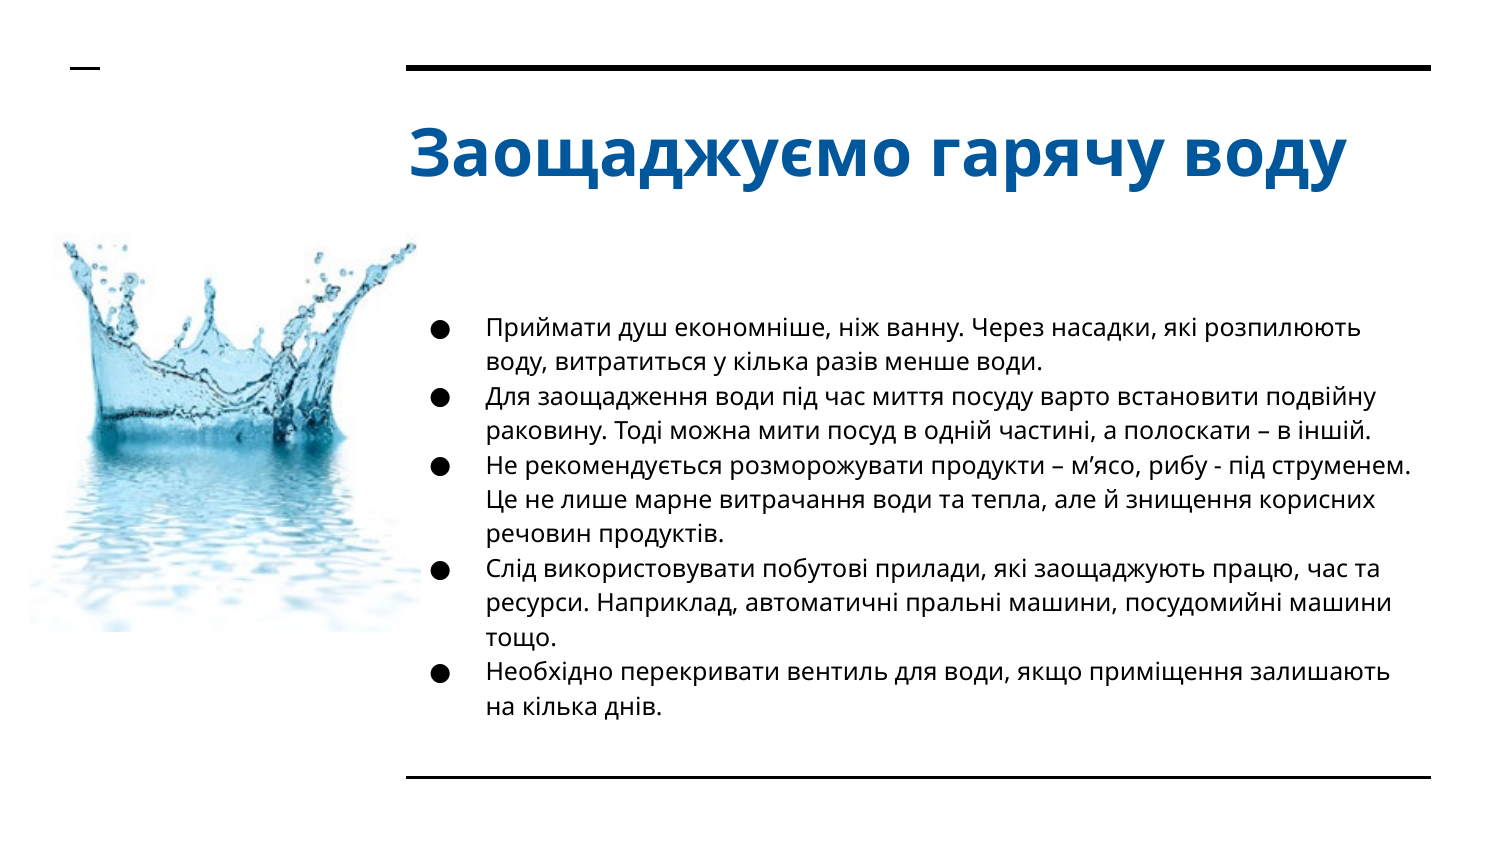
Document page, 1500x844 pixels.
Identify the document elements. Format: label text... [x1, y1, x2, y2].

list Приймати душ економніше, ніж ванну. Через насадки, які розпилюють воду, витратиться у кілька разів менше води. Для заощадження води під час миття посуду варто встановити подвійну раковину. Тоді можна мити посуд в одній частині, а полоскати – в іншій. Не рекомендується розморожувати продукти – м’ясо, рибу - під струменем. Це не лише марне витрачання води та тепла, але й знищення корисних речовин продуктів. Слід використовувати побутові прилади, які заощаджують працю, час та ресурси. Наприклад, автоматичні пральні машини, посудомийні машини тощо. Необхідно перекривати вентиль для води, якщо приміщення залишають на кілька днів. [395, 291, 1433, 748]
picture [29, 208, 421, 632]
title Заощаджуємо гарячу воду [393, 94, 1431, 199]
